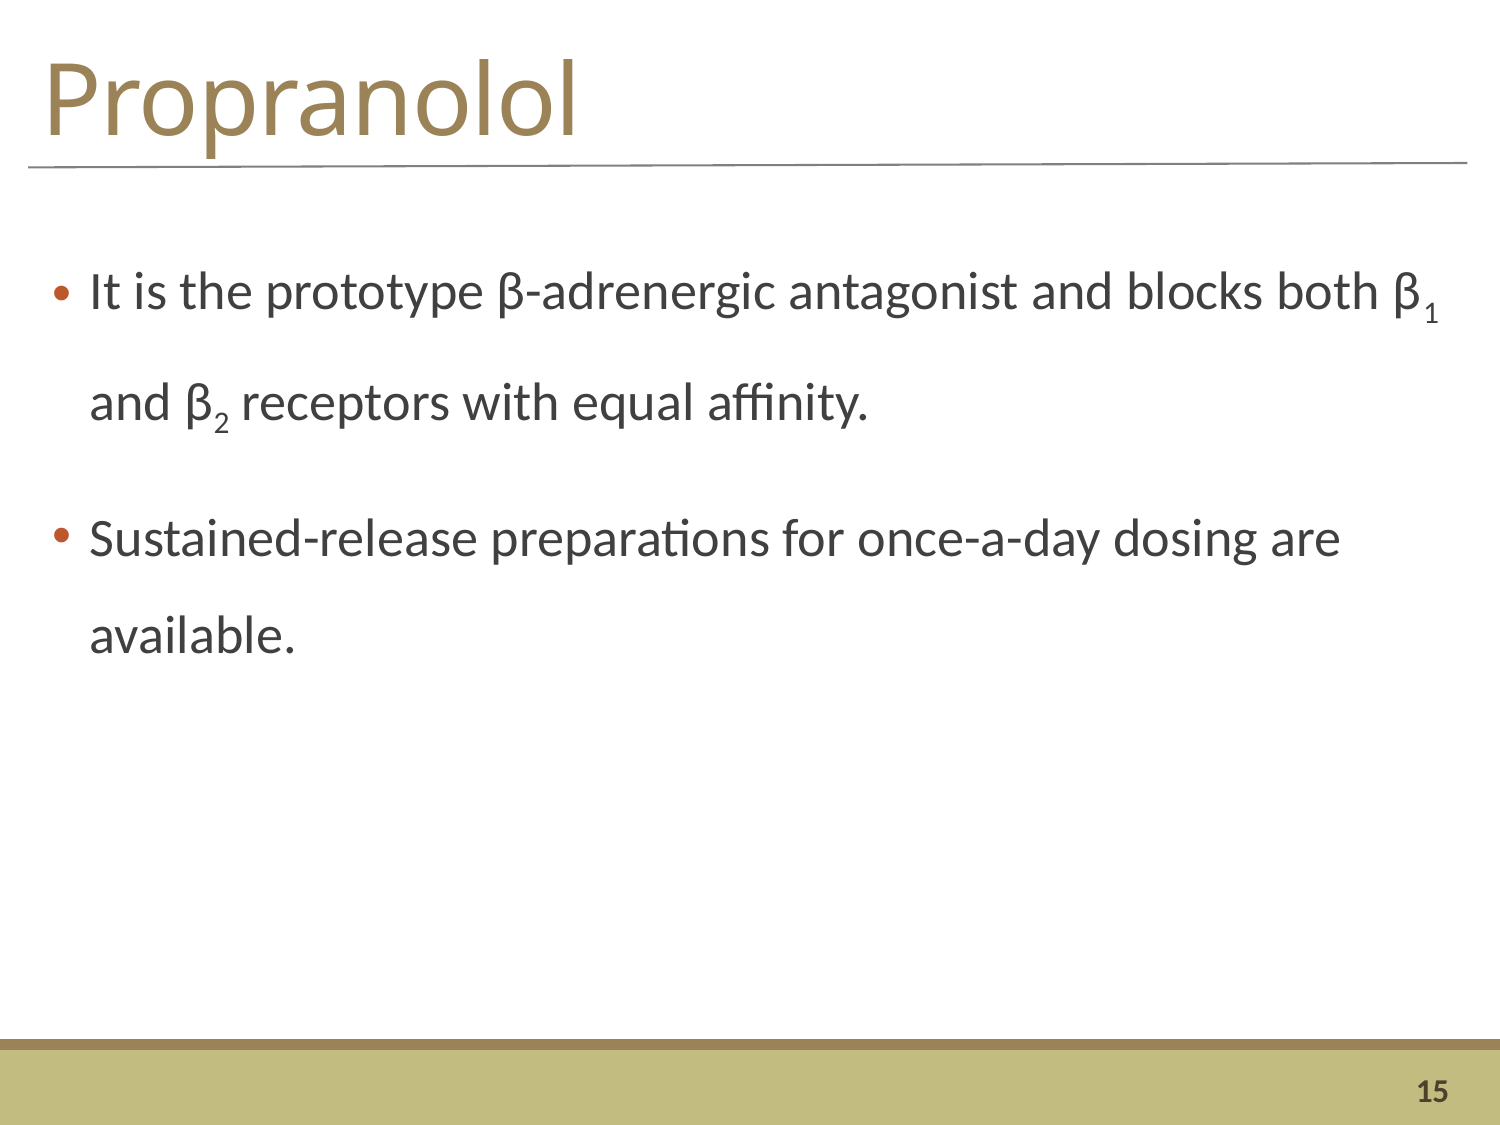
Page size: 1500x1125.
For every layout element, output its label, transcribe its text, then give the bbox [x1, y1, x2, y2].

list It is the prototype β-adrenergic antagonist and blocks both β1 and β2 receptors with equal affinity. Sustained-release preparations for once-a-day dosing are available. [43, 210, 1468, 1000]
slide_number 15 [1302, 1059, 1465, 1120]
title Propranolol [26, 27, 1468, 163]
